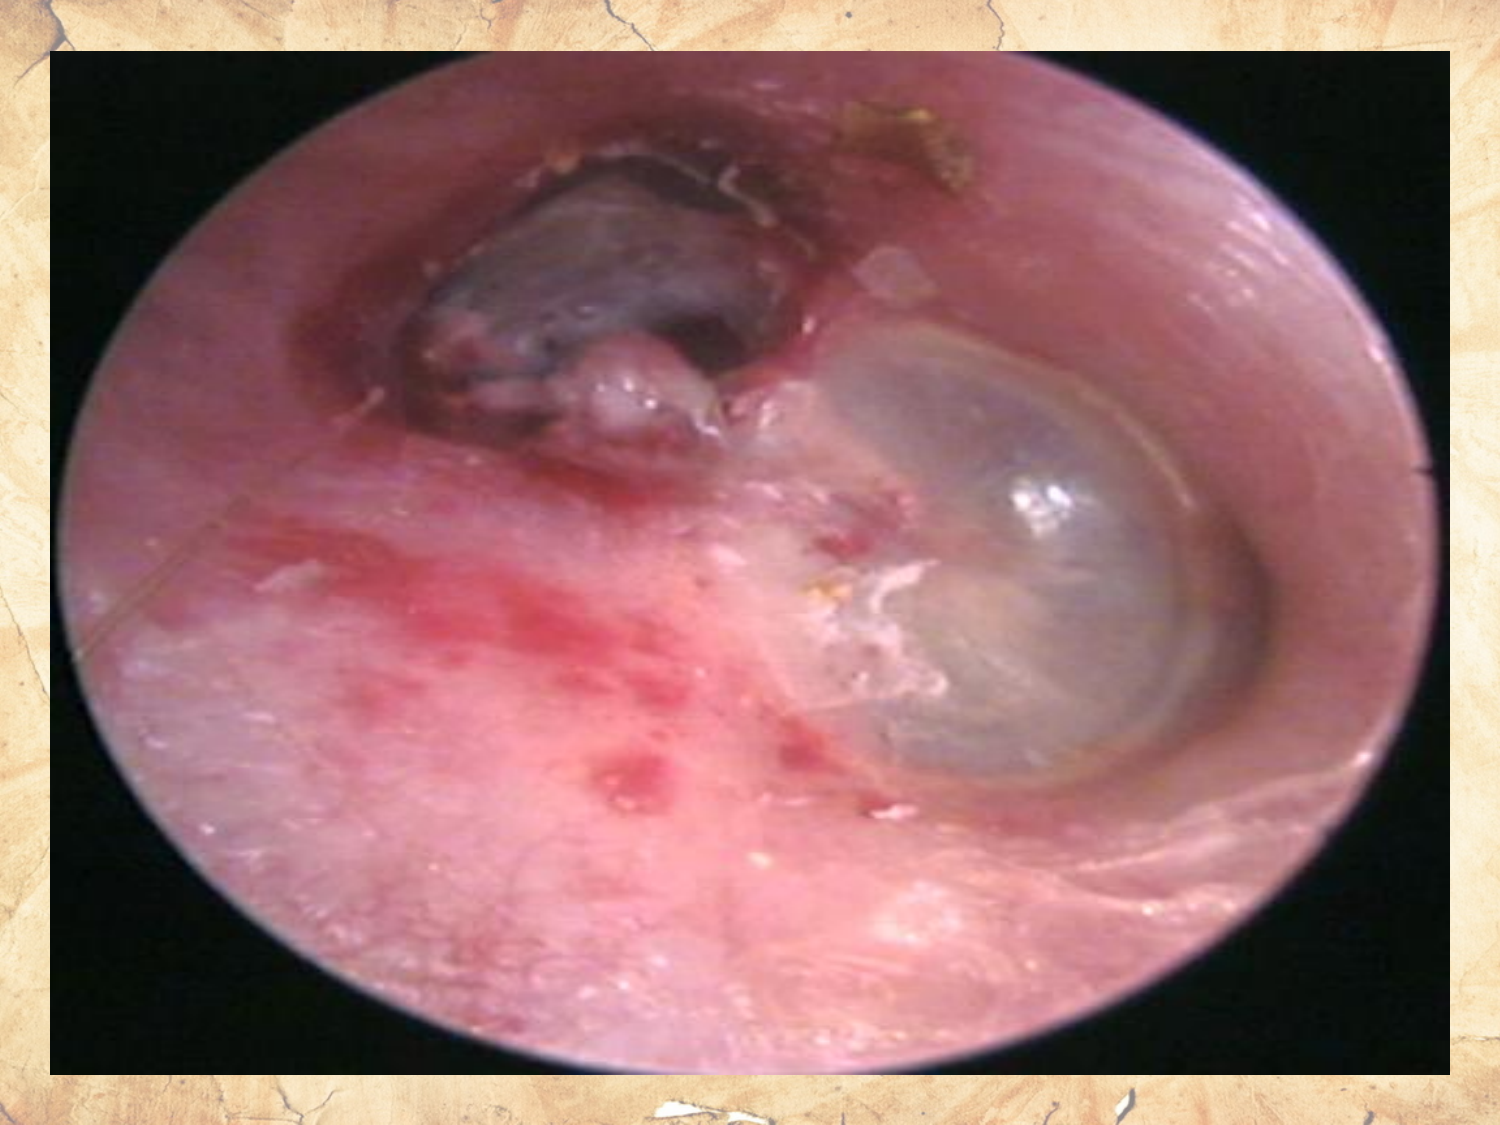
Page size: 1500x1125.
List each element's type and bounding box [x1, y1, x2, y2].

picture [50, 51, 1450, 1075]
